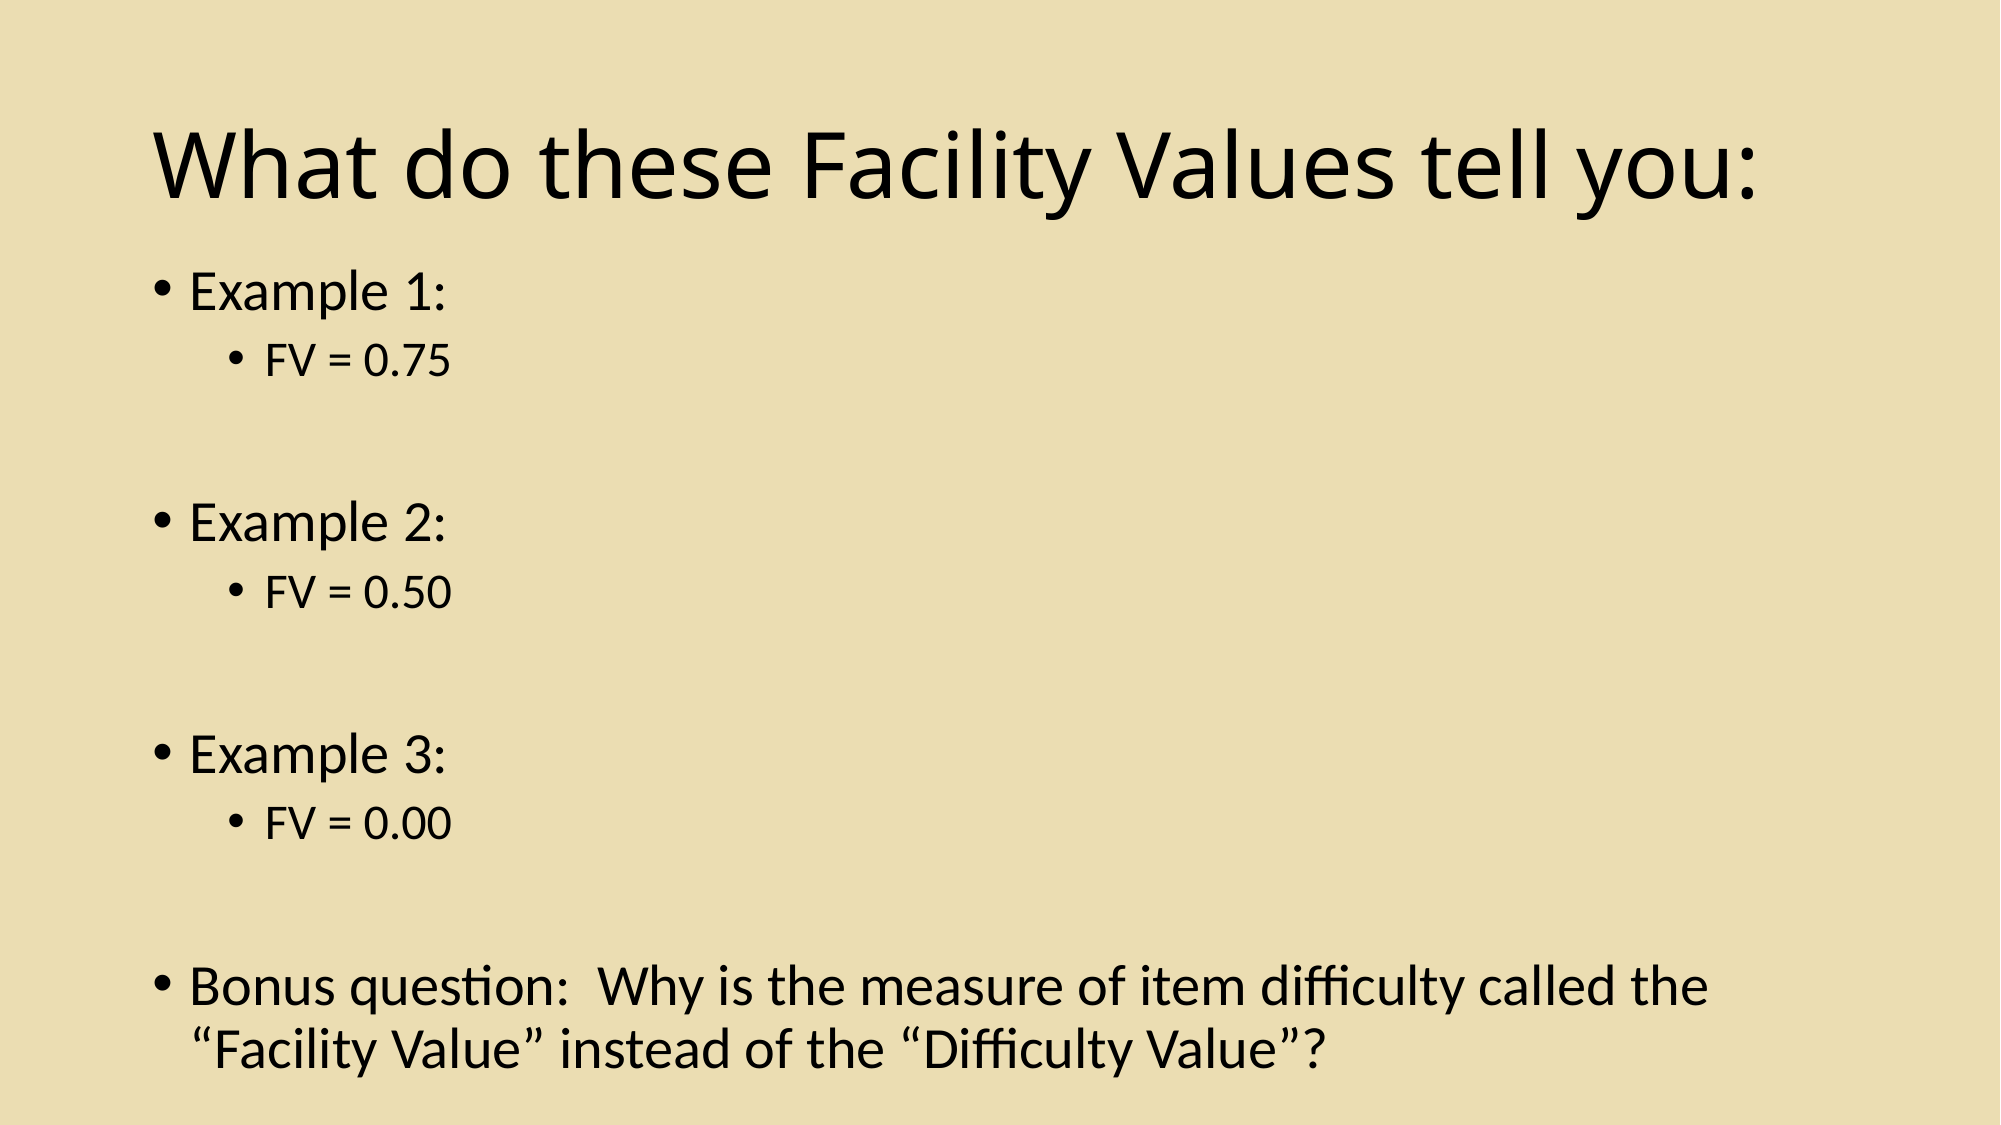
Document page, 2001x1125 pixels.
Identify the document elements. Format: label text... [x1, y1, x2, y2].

title What do these Facility Values tell you: [137, 59, 1863, 252]
list Example 1: FV = 0.75 Example 2: FV = 0.50 Example 3: FV = 0.00 Bonus question: Why is the measure of item difficulty called the “Facility Value” instead of the “Difficulty Value”? [137, 252, 1863, 1034]
